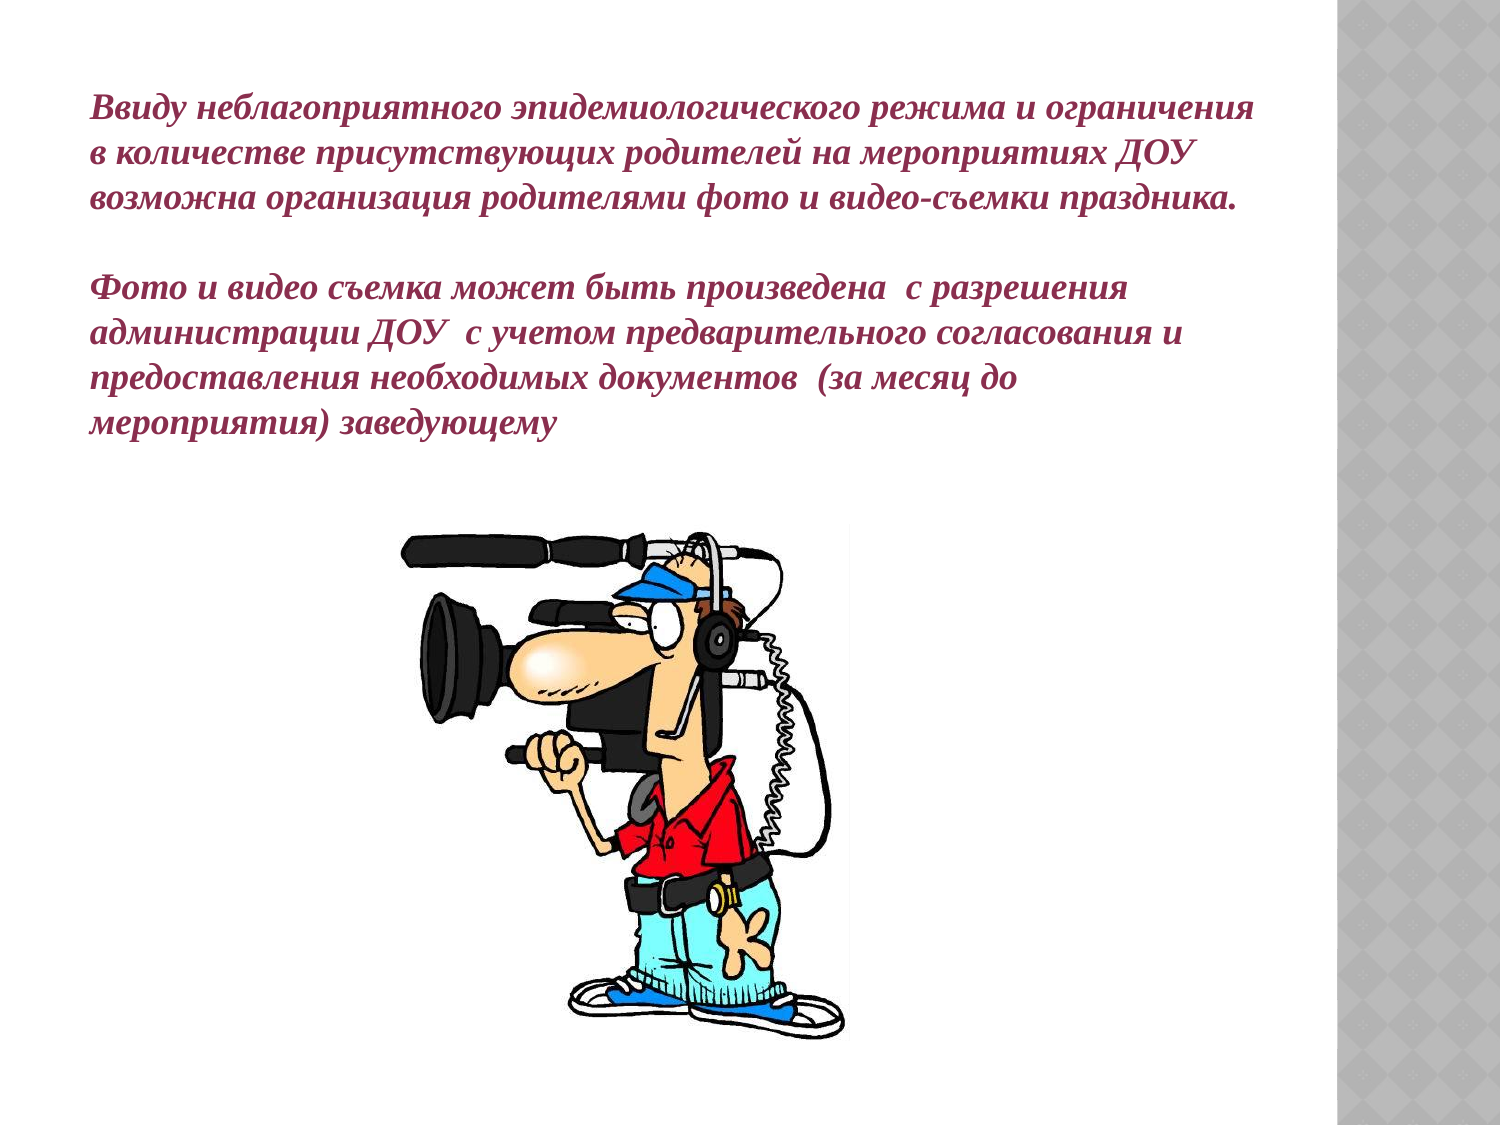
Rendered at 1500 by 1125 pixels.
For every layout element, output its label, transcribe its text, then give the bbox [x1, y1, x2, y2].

picture [399, 524, 851, 1041]
text_box Ввиду неблагоприятного эпидемиологического режима и ограничения в количестве присутствующих родителей на мероприятиях ДОУ возможна организация родителями фото и видео-съемки праздника. Фото и видео съемка может быть произведена с разрешения администрации ДОУ с учетом предварительного согласования и предоставления необходимых документов (за месяц до мероприятия) заведующему [74, 74, 1275, 495]
